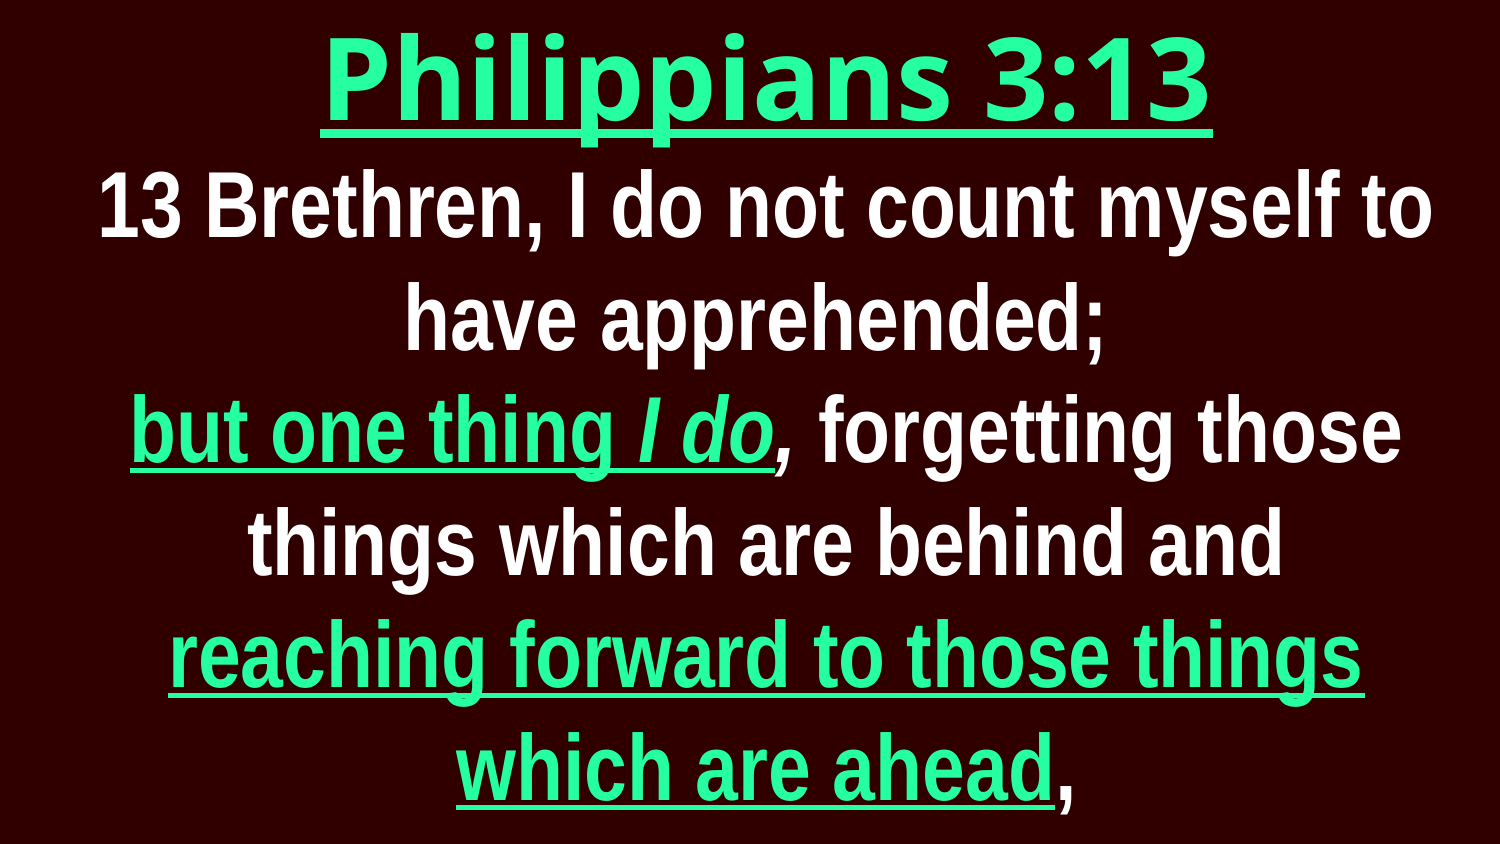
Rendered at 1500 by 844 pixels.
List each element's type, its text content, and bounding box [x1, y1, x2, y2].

title Philippians 3:13 13 Brethren, I do not count myself to have apprehended; but one thing I do, forgetting those things which are behind and reaching forward to those things which are ahead, [77, 0, 1456, 779]
